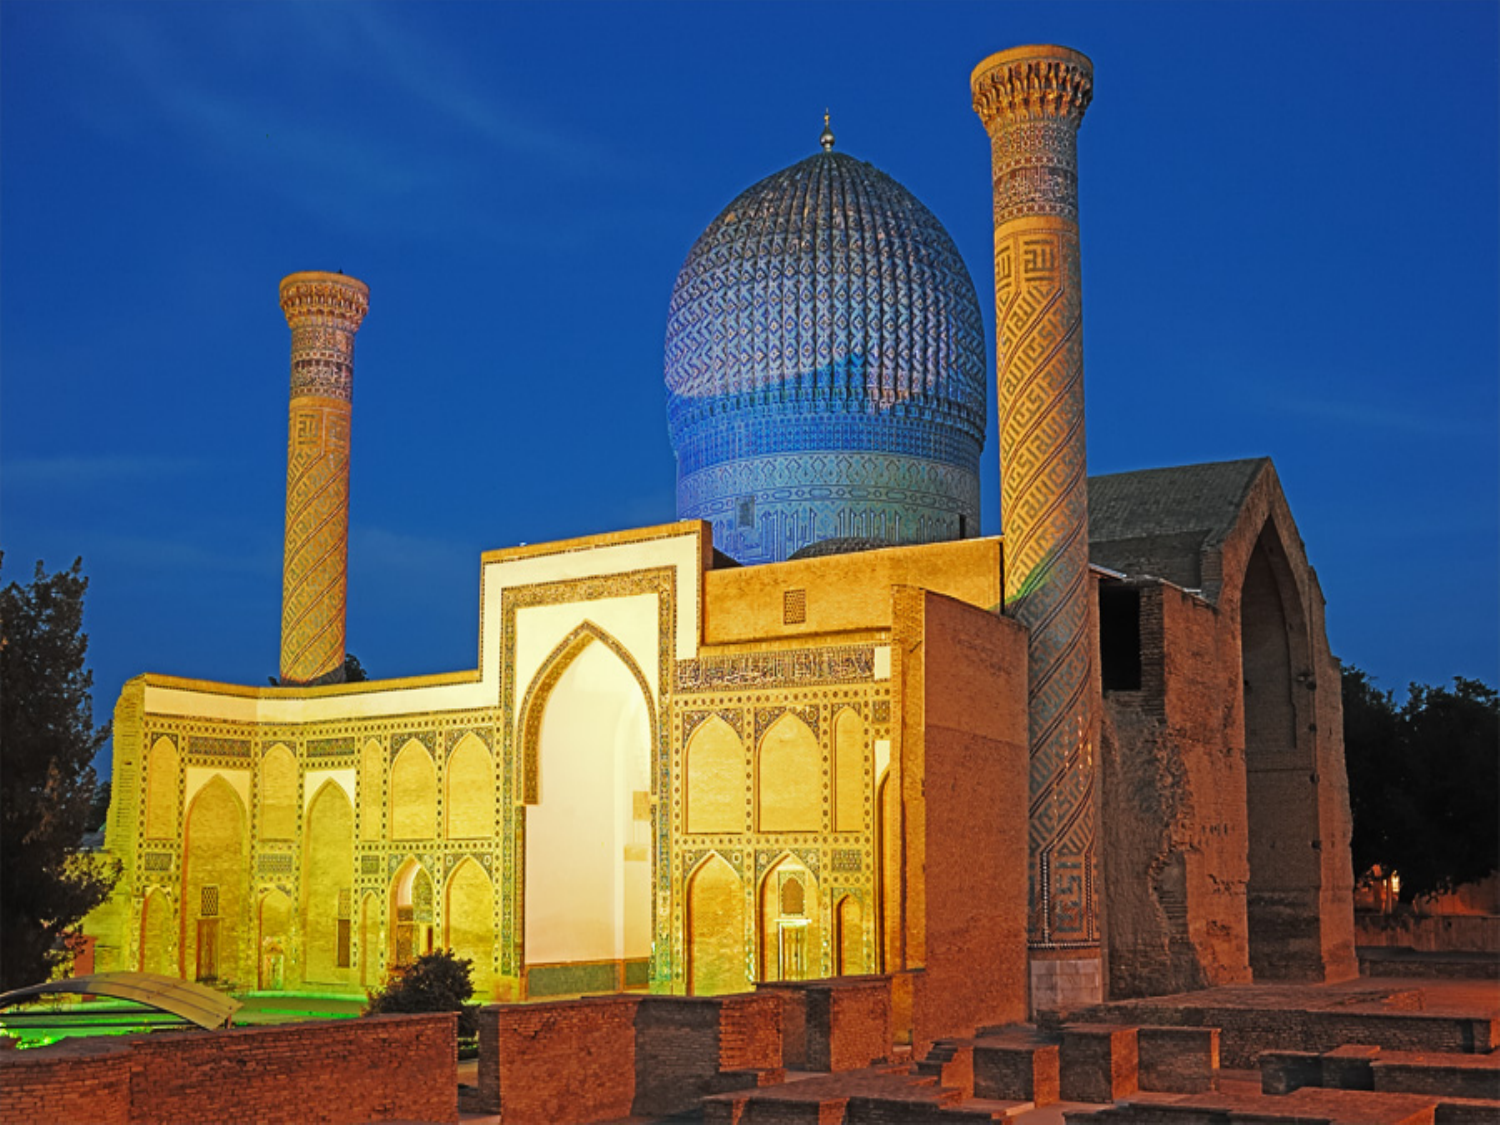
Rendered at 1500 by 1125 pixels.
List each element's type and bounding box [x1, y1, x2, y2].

list [0, 0, 1500, 1125]
